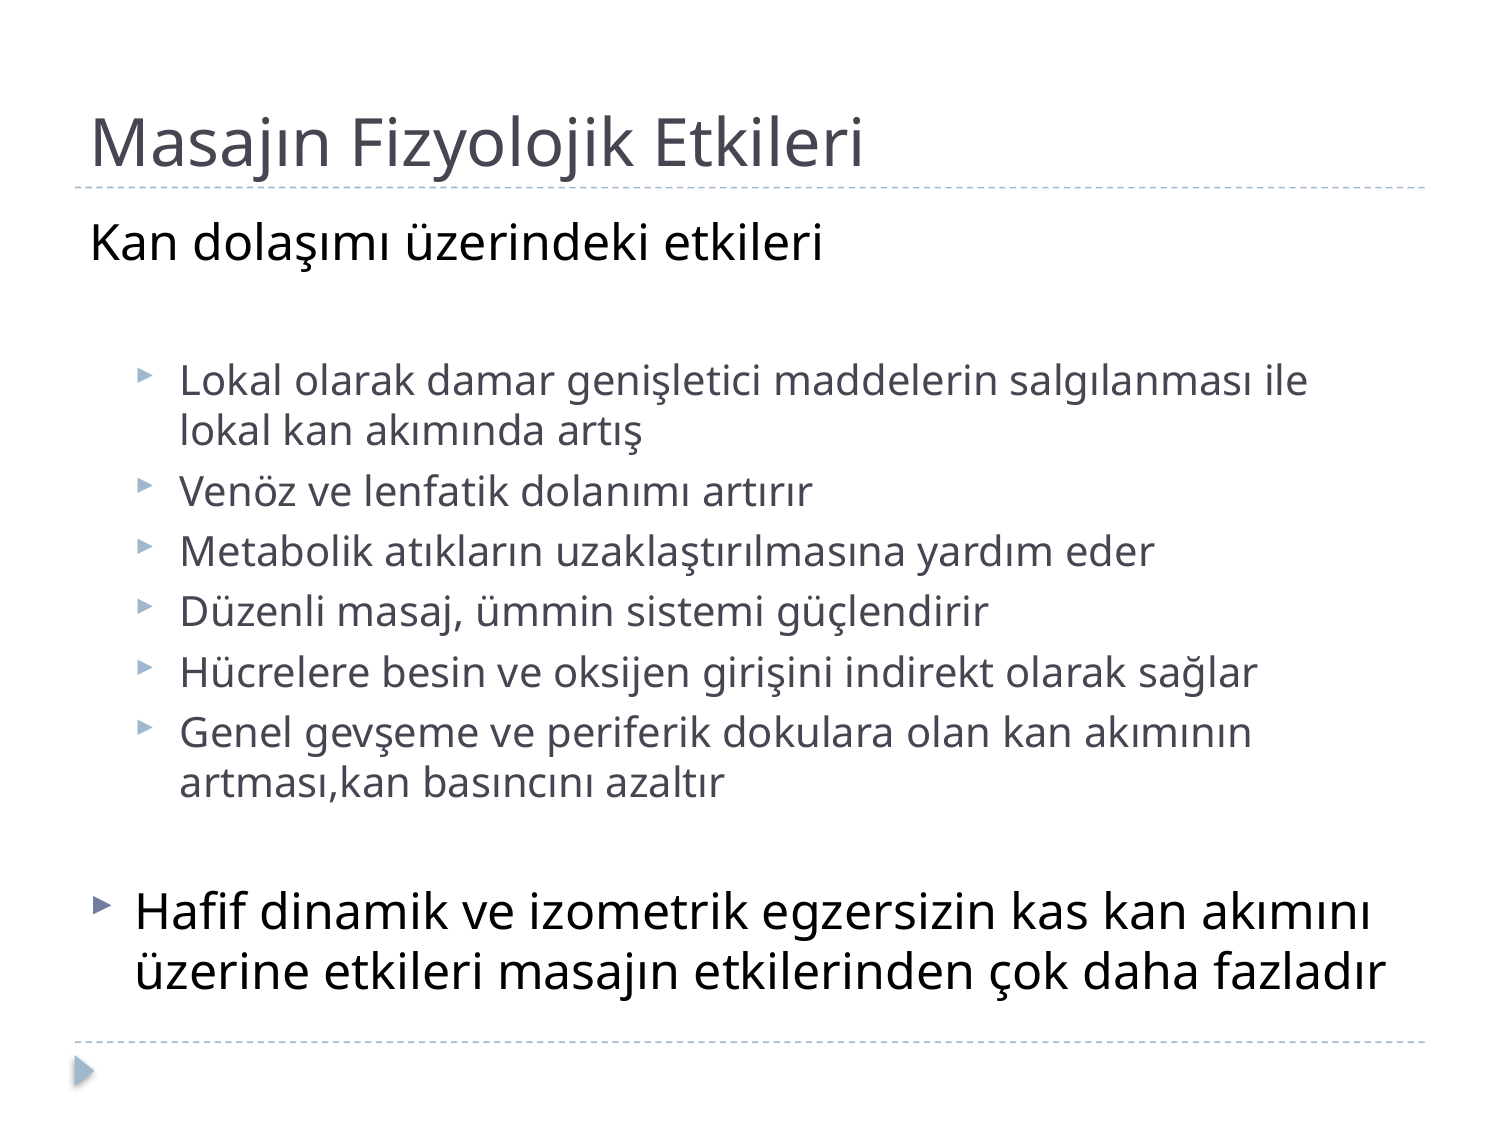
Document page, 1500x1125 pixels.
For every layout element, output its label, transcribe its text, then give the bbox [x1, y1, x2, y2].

title Masajın Fizyolojik Etkileri [75, 24, 1425, 188]
list Kan dolaşımı üzerindeki etkileri Lokal olarak damar genişletici maddelerin salgılanması ile lokal kan akımında artış Venöz ve lenfatik dolanımı artırır Metabolik atıkların uzaklaştırılmasına yardım eder Düzenli masaj, ümmin sistemi güçlendirir Hücrelere besin ve oksijen girişini indirekt olarak sağlar Genel gevşeme ve periferik dokulara olan kan akımının artması,kan basıncını azaltır Hafif dinamik ve izometrik egzersizin kas kan akımını üzerine etkileri masajın etkilerinden çok daha fazladır [75, 200, 1425, 1010]
